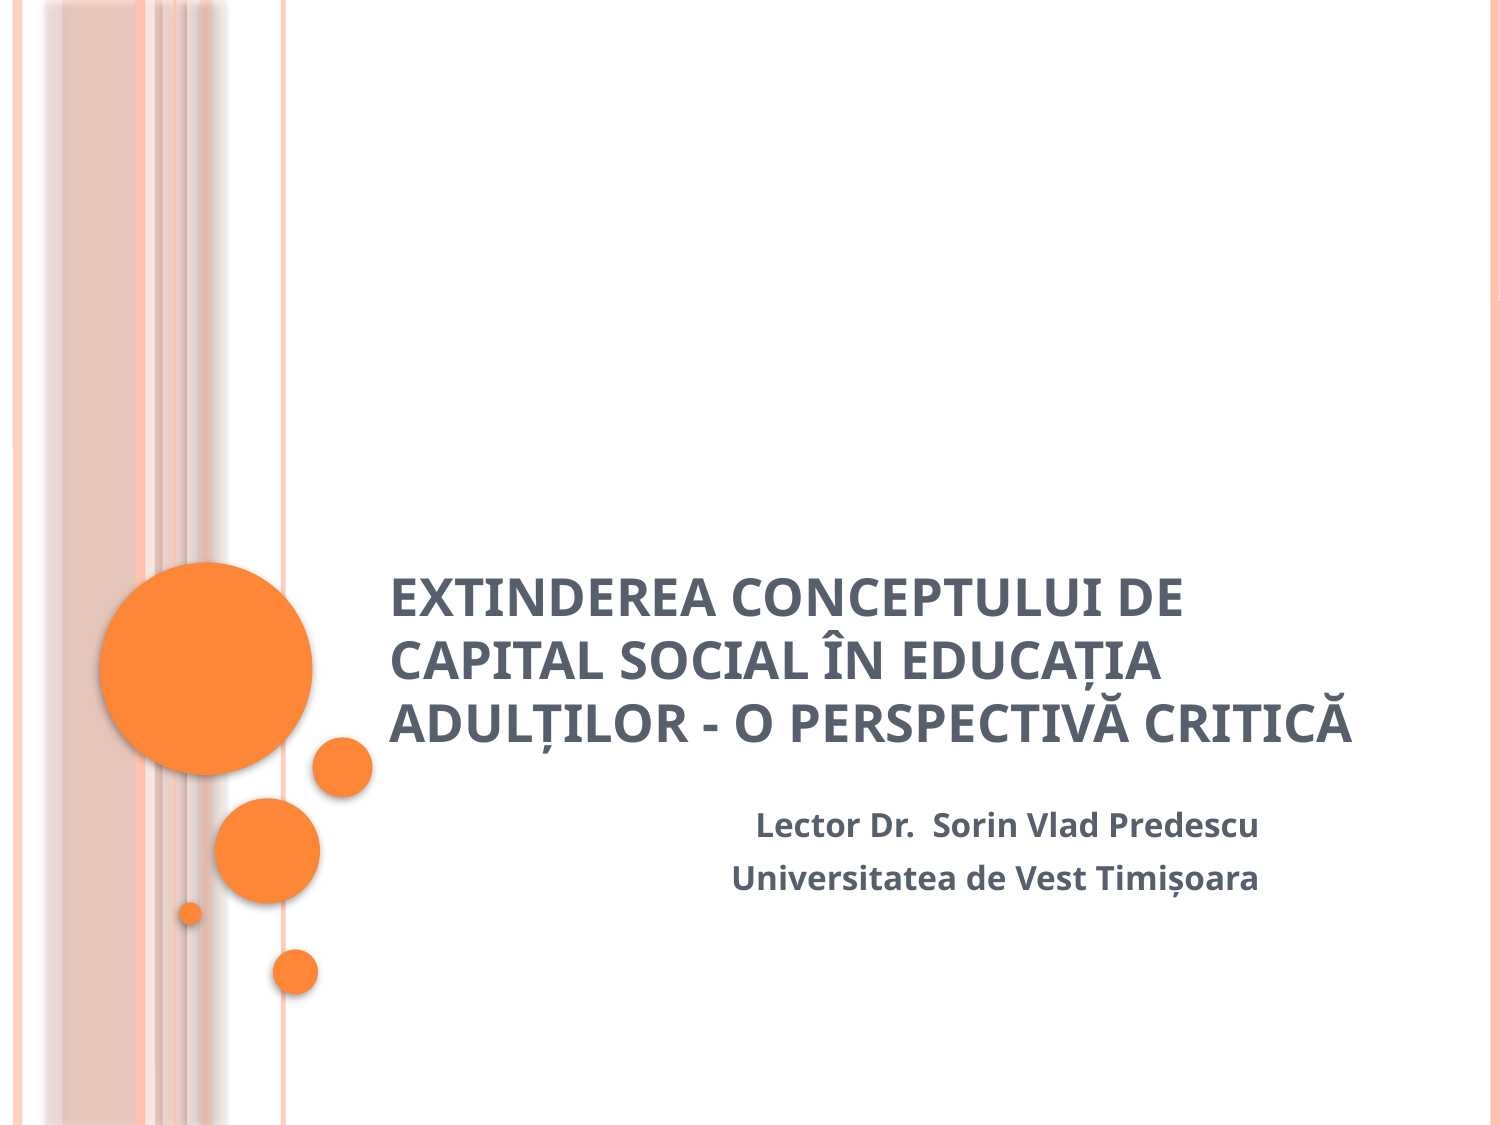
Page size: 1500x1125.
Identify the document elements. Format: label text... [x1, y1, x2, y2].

subtitle Lector Dr. Sorin Vlad Predescu Universitatea de Vest Timişoara [225, 796, 1275, 925]
title Extinderea conceptului de capital social în educaţia adulţilor - o perspectivă critică [375, 512, 1388, 824]
